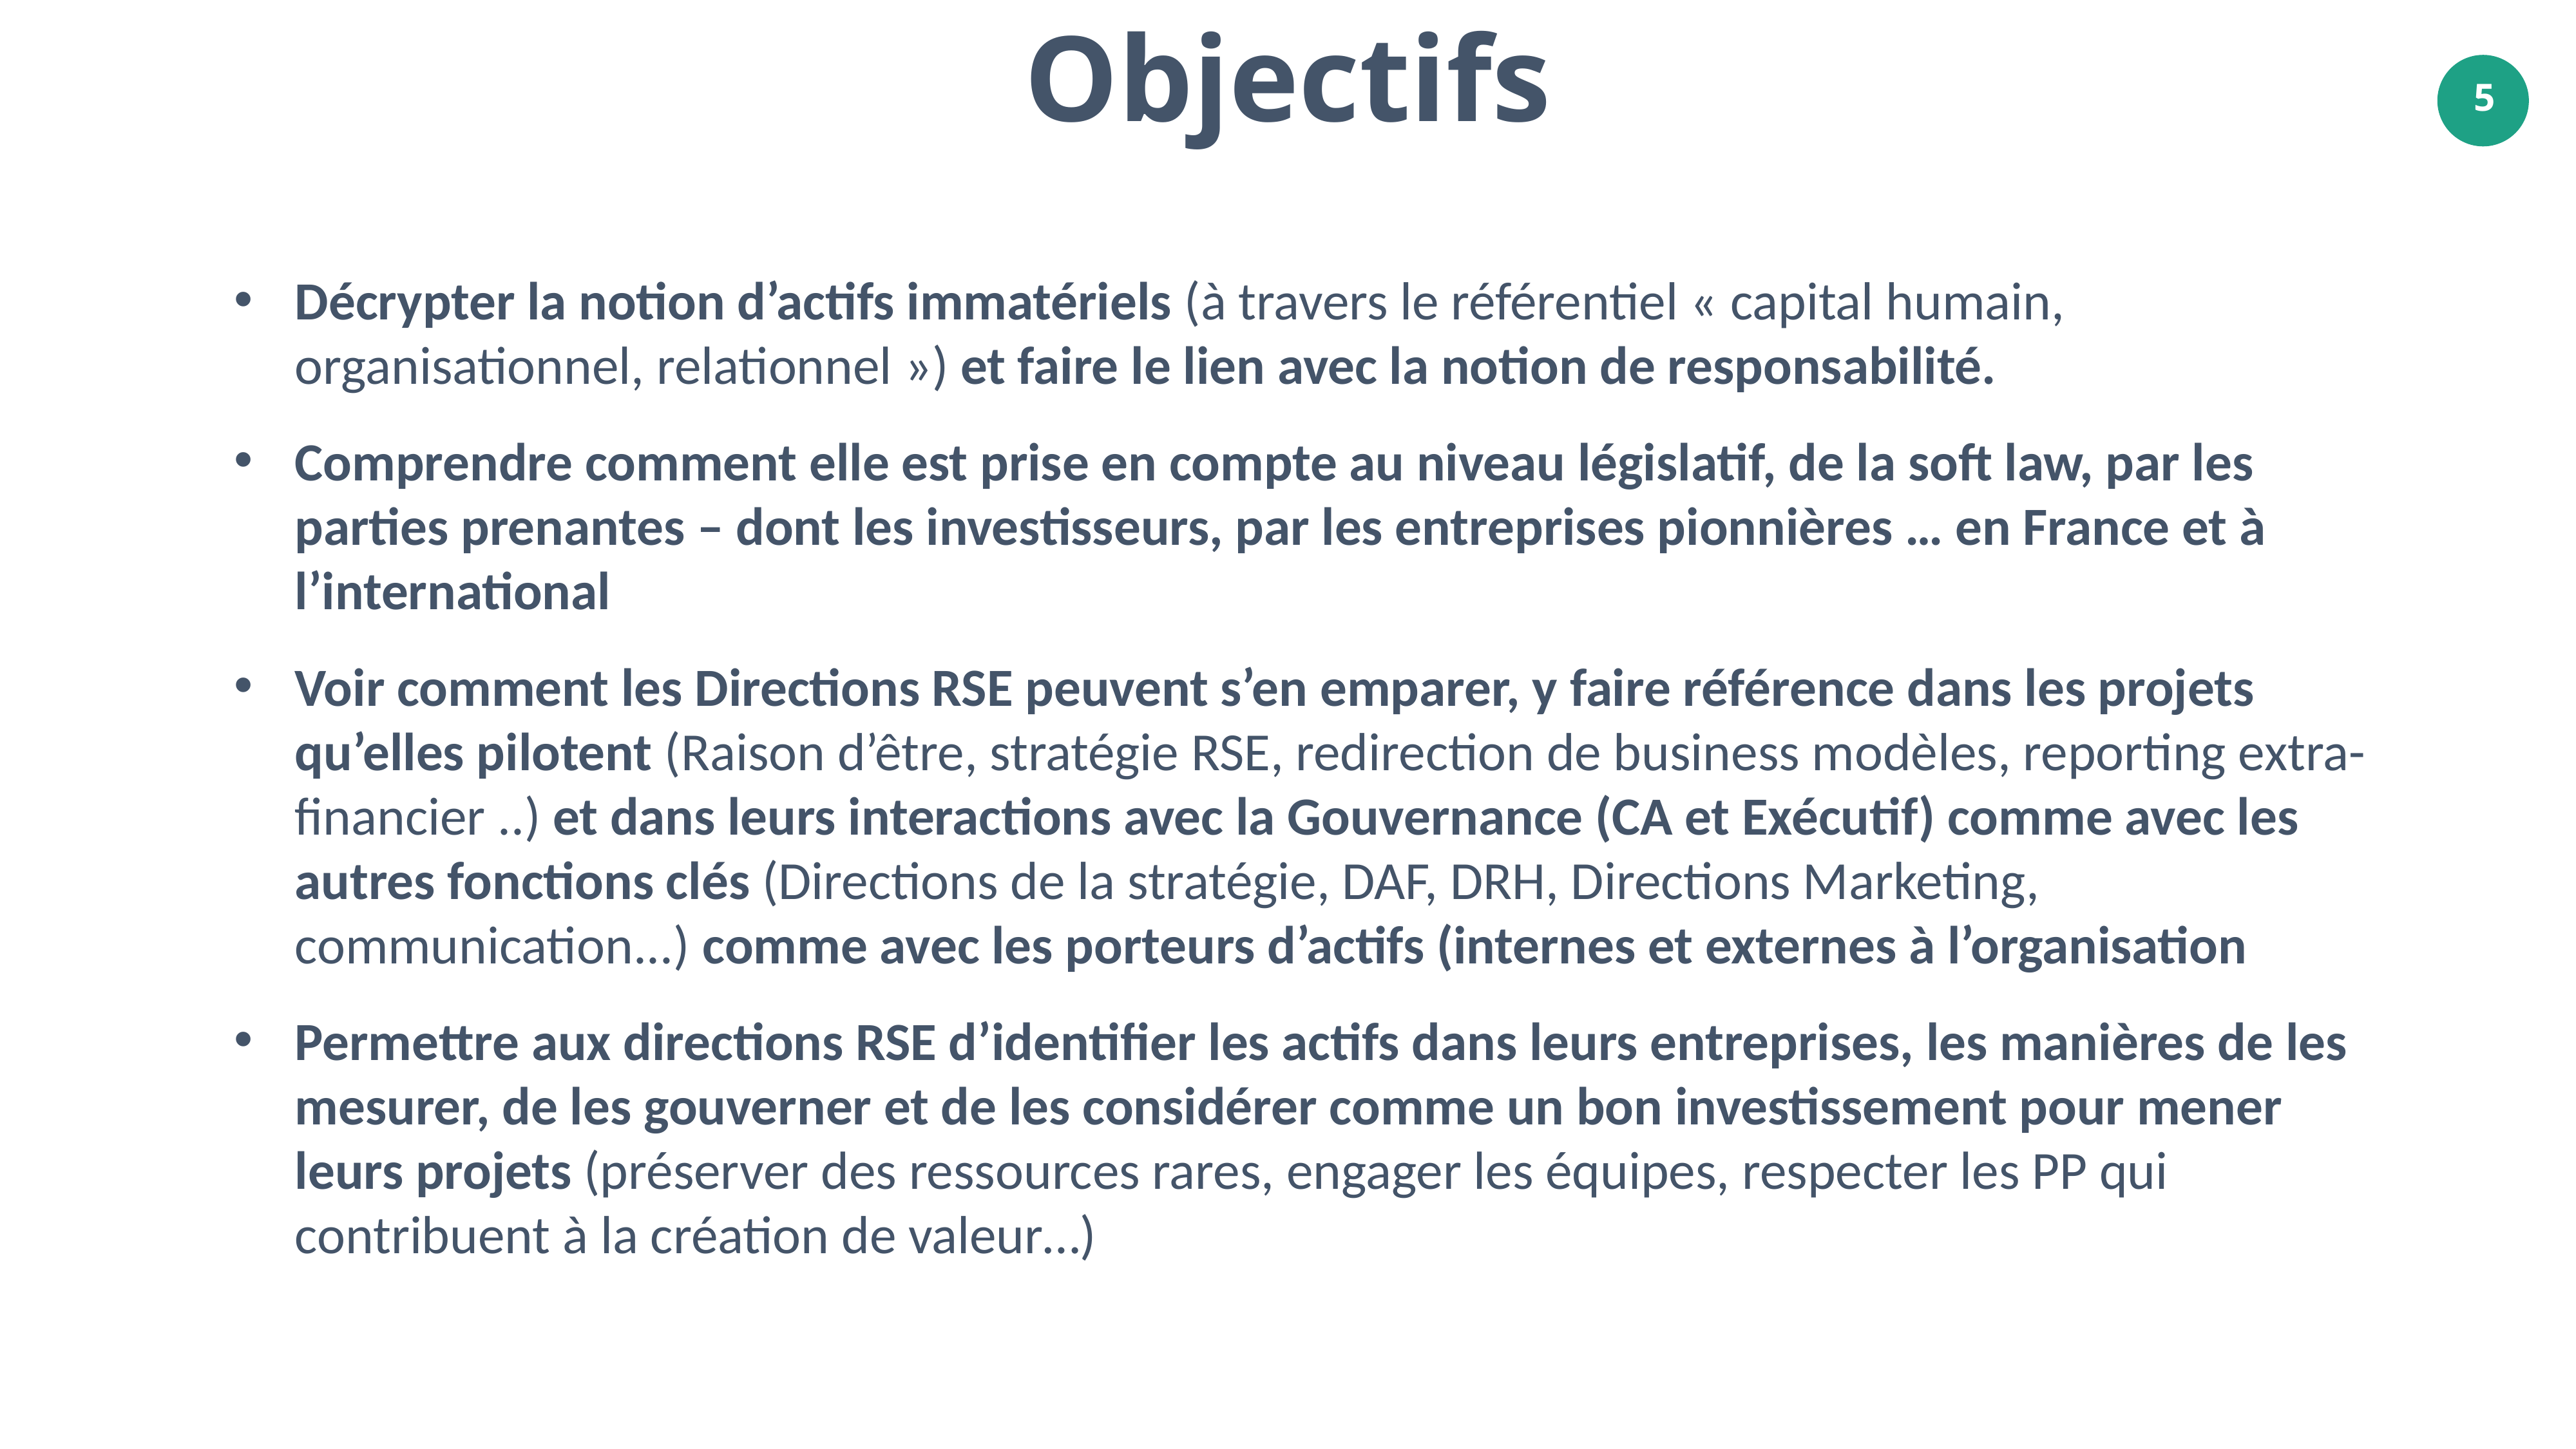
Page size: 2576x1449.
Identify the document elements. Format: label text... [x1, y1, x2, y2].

text_box Objectifs [0, 0, 2576, 150]
text_box Décrypter la notion d’actifs immatériels (à travers le référentiel « capital humain, organisationnel, relationnel ») et faire le lien avec la notion de responsabilité. Comprendre comment elle est prise en compte au niveau législatif, de la soft law, par les parties prenantes – dont les investisseurs, par les entreprises pionnières … en France et à l’international Voir comment les Directions RSE peuvent s’en emparer, y faire référence dans les projets qu’elles pilotent (Raison d’être, stratégie RSE, redirection de business modèles, reporting extra-financier ..) et dans leurs interactions avec la Gouvernance (CA et Exécutif) comme avec les autres fonctions clés (Directions de la stratégie, DAF, DRH, Directions Marketing, communication...) comme avec les porteurs d’actifs (internes et externes à l’organisation Permettre aux directions RSE d’identifier les actifs dans leurs entreprises, les manières de les mesurer, de les gouverner et de les considérer comme un bon investissement pour mener leurs projets (préserver des ressources rares, engager les équipes, respecter les PP qui contribuent à la création de valeur…) [211, 254, 2407, 1372]
